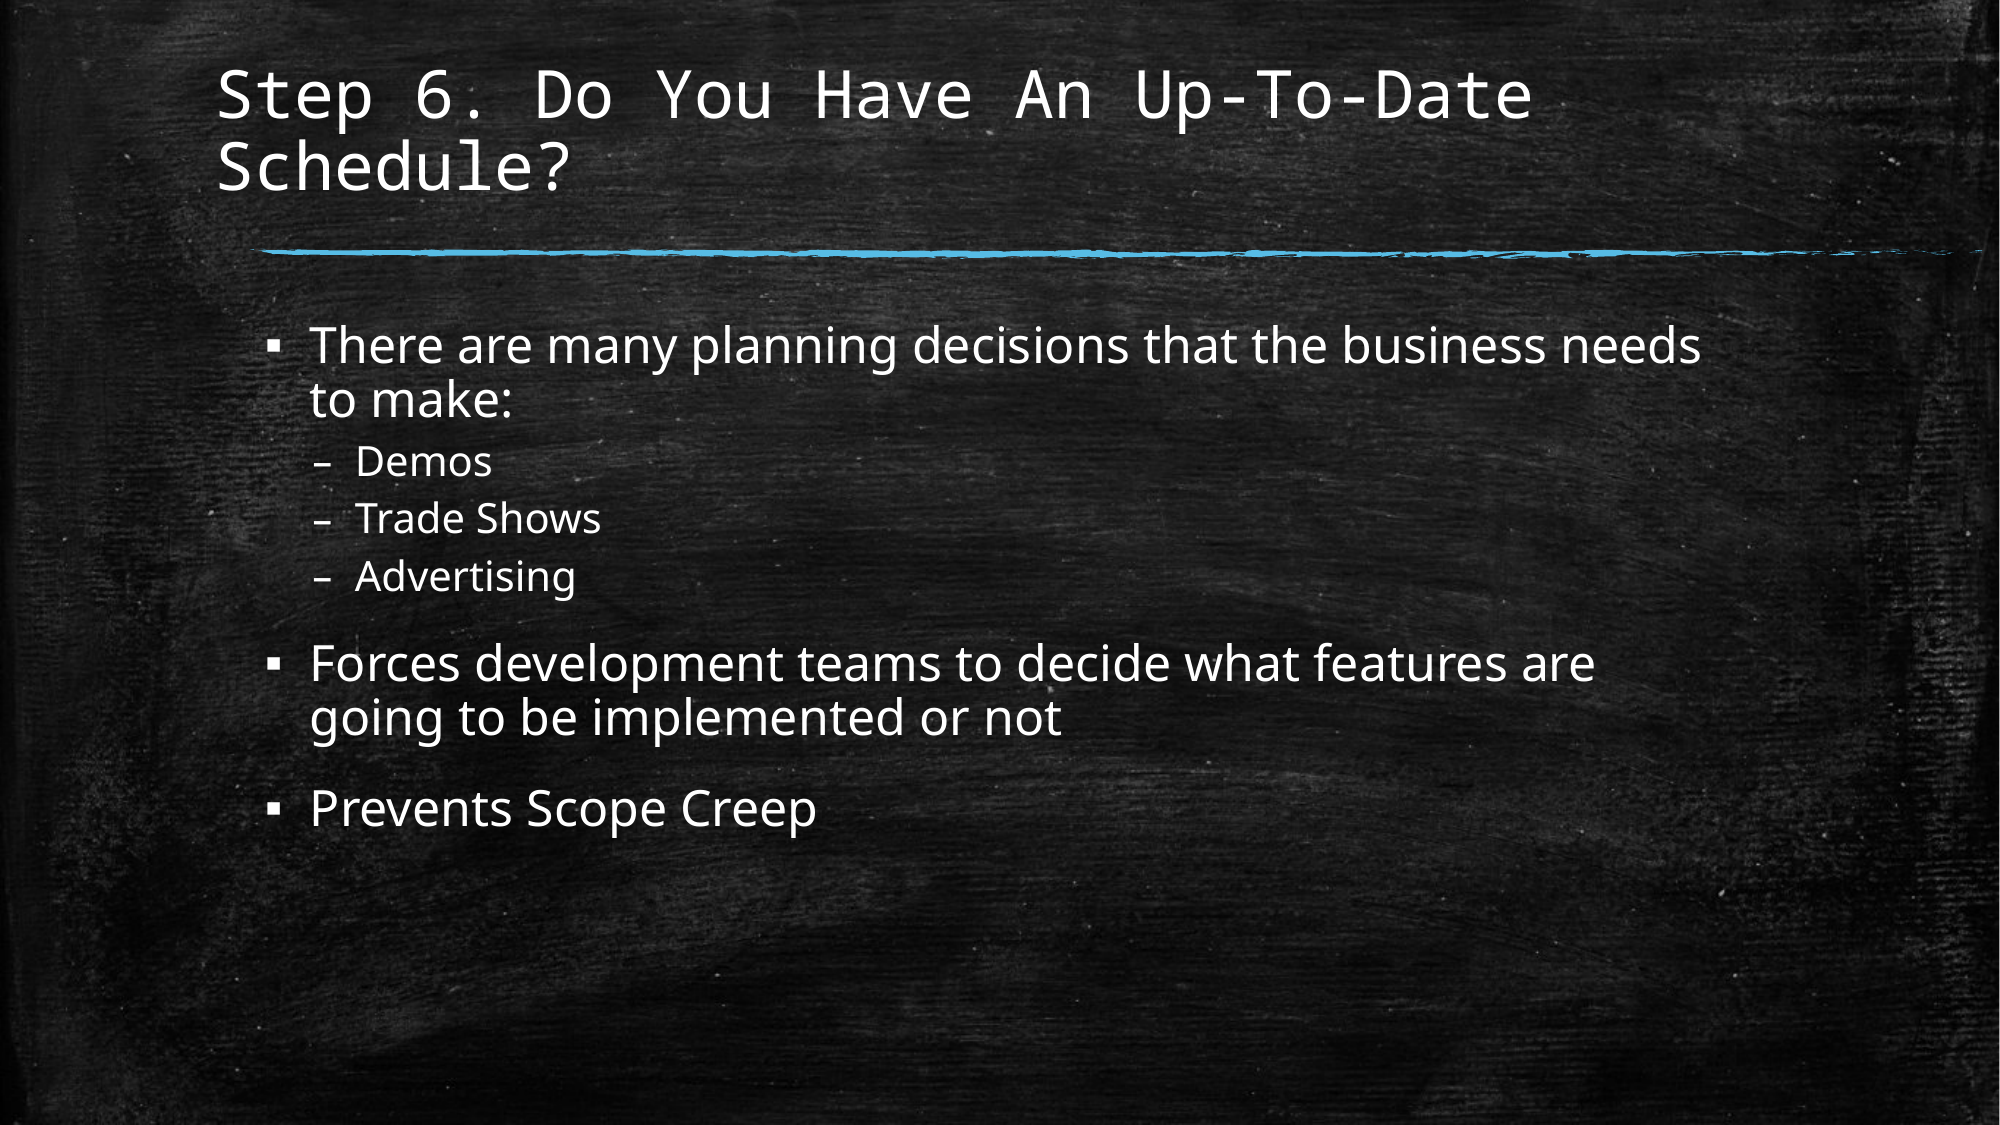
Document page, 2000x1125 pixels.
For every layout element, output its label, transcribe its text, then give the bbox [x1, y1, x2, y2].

list There are many planning decisions that the business needs to make: Demos Trade Shows Advertising Forces development teams to decide what features are going to be implemented or not Prevents Scope Creep [249, 312, 1750, 1013]
title Step 6. Do You Have An Up-To-Date Schedule? [199, 45, 1813, 213]
